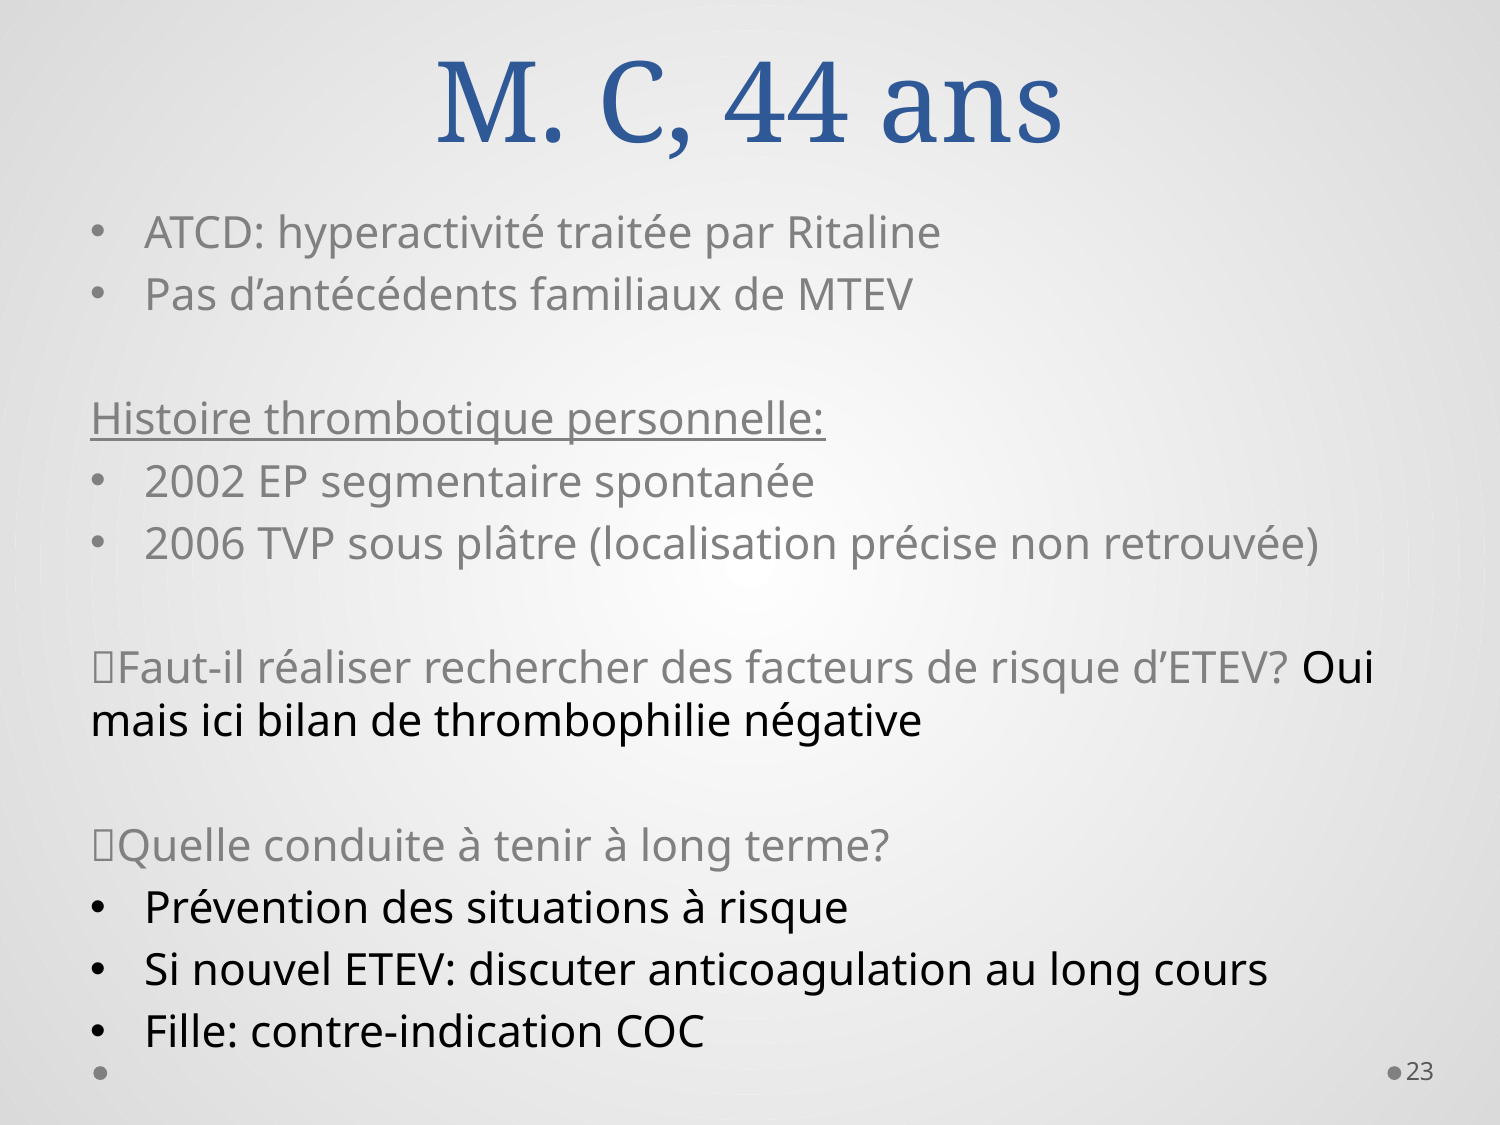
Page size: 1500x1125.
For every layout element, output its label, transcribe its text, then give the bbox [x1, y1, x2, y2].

list ATCD: hyperactivité traitée par Ritaline Pas d’antécédents familiaux de MTEV Histoire thrombotique personnelle: 2002 EP segmentaire spontanée 2006 TVP sous plâtre (localisation précise non retrouvée) Faut-il réaliser rechercher des facteurs de risque d’ETEV? Oui mais ici bilan de thrombophilie négative Quelle conduite à tenir à long terme? Prévention des situations à risque Si nouvel ETEV: discuter anticoagulation au long cours Fille: contre-indication COC [75, 196, 1425, 1083]
title M. C, 44 ans [75, 0, 1425, 173]
slide_number 23 [1401, 1042, 1494, 1103]
